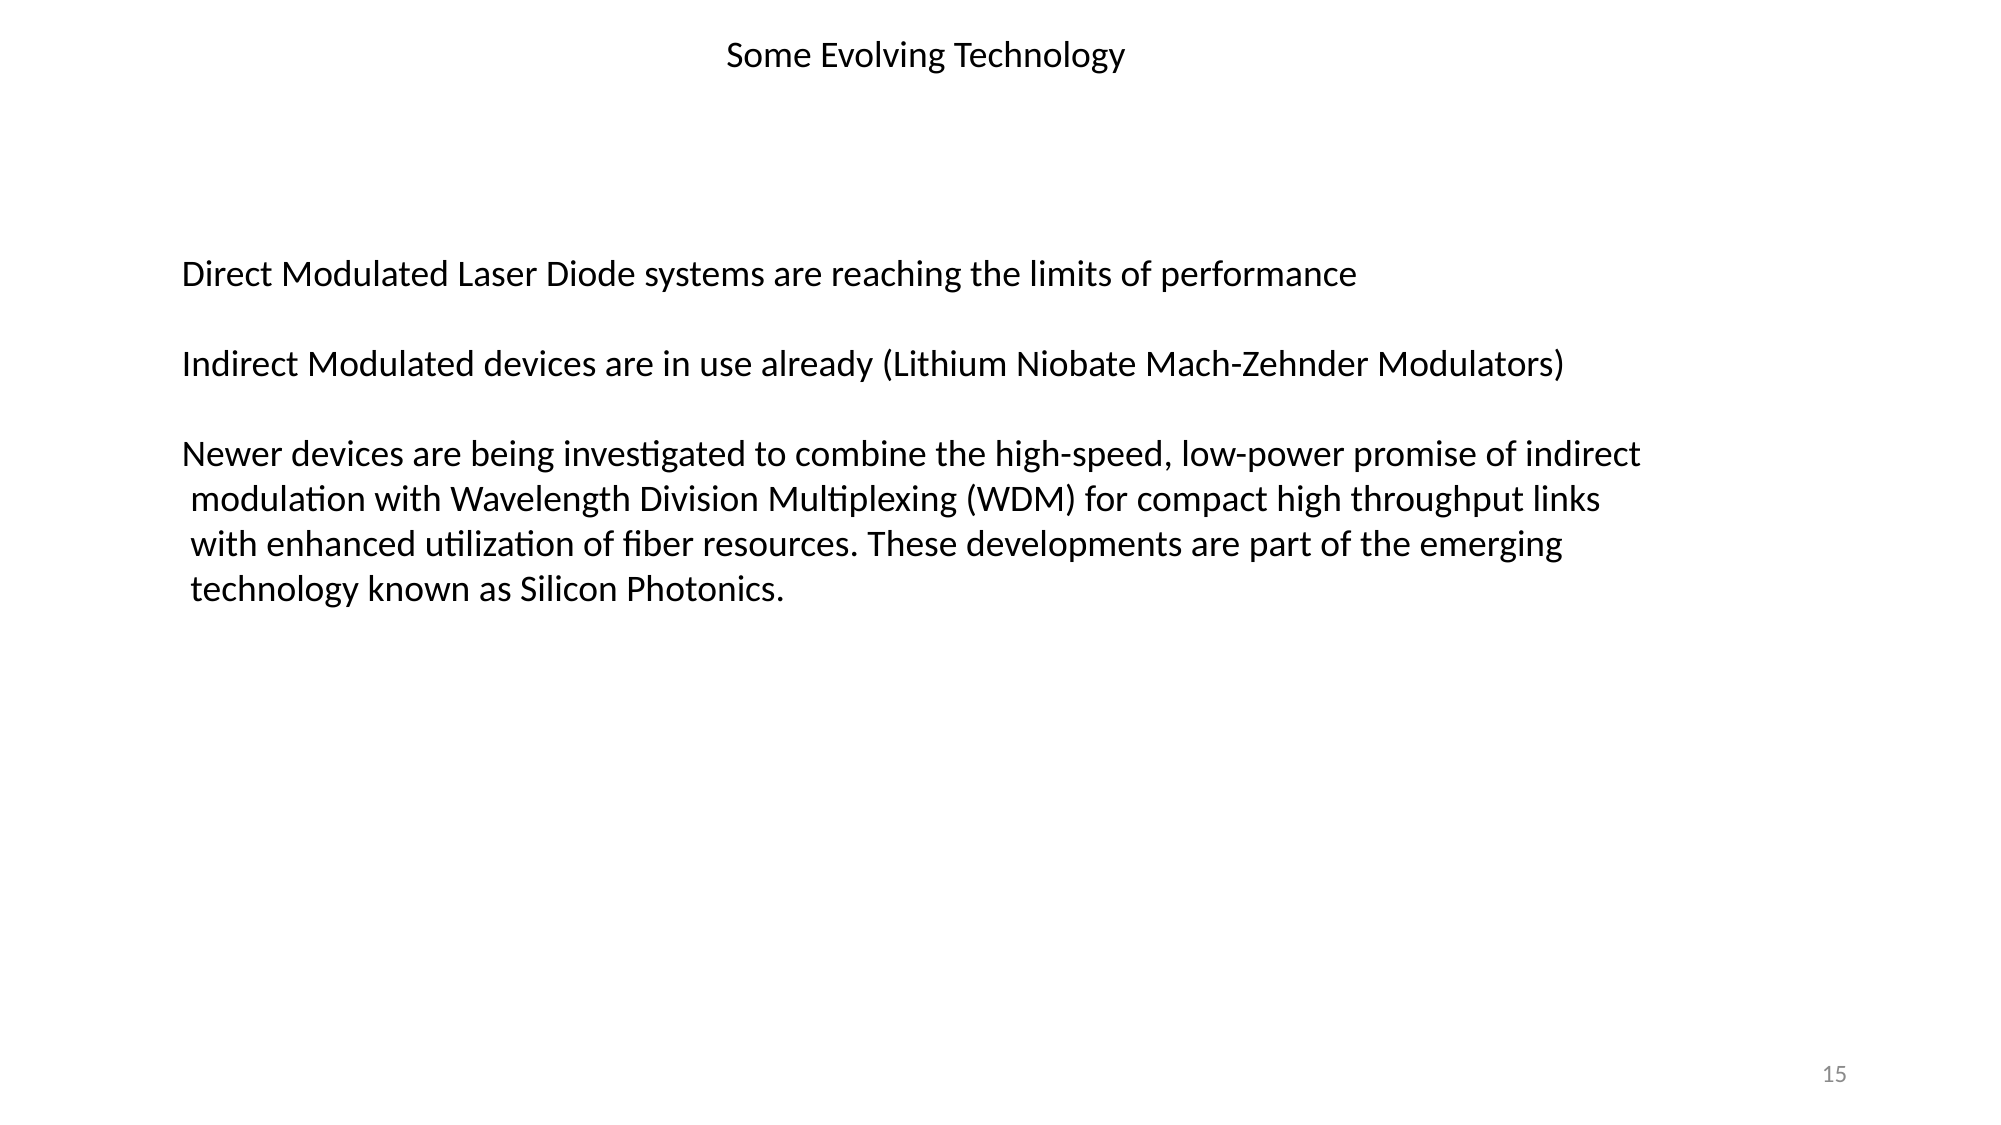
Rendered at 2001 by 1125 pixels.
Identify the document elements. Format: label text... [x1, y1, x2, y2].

slide_number 15 [1412, 1042, 1863, 1103]
text_box Direct Modulated Laser Diode systems are reaching the limits of performance Indirect Modulated devices are in use already (Lithium Niobate Mach-Zehnder Modulators) Newer devices are being investigated to combine the high-speed, low-power promise of indirect modulation with Wavelength Division Multiplexing (WDM) for compact high throughput links with enhanced utilization of fiber resources. These developments are part of the emerging technology known as Silicon Photonics. [167, 241, 1658, 616]
text_box Some Evolving Technology [711, 22, 1141, 83]
